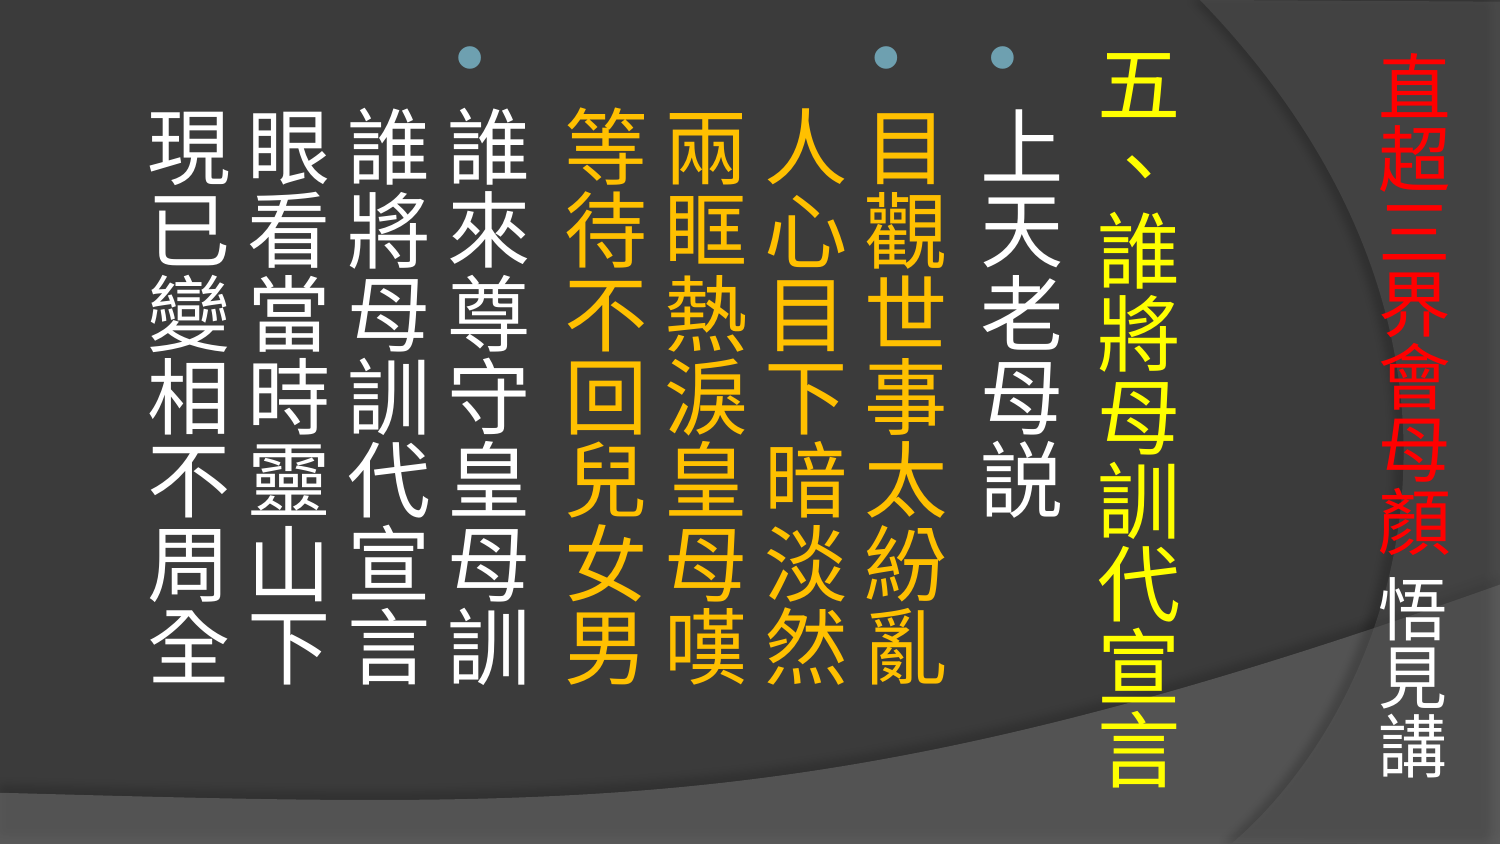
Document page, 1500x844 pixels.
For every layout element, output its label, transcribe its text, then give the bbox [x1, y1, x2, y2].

list 五、誰將母訓代宣言 上天老母説 目觀世事太紛亂 人心目下暗淡然 兩眶熱淚皇母嘆 等待不回兒女男 誰來尊守皇母訓 誰將母訓代宣言 眼看當時靈山下 現已變相不周全 [29, 21, 1353, 825]
title 直超三界會母顏 悟見講 [1352, 20, 1473, 812]
